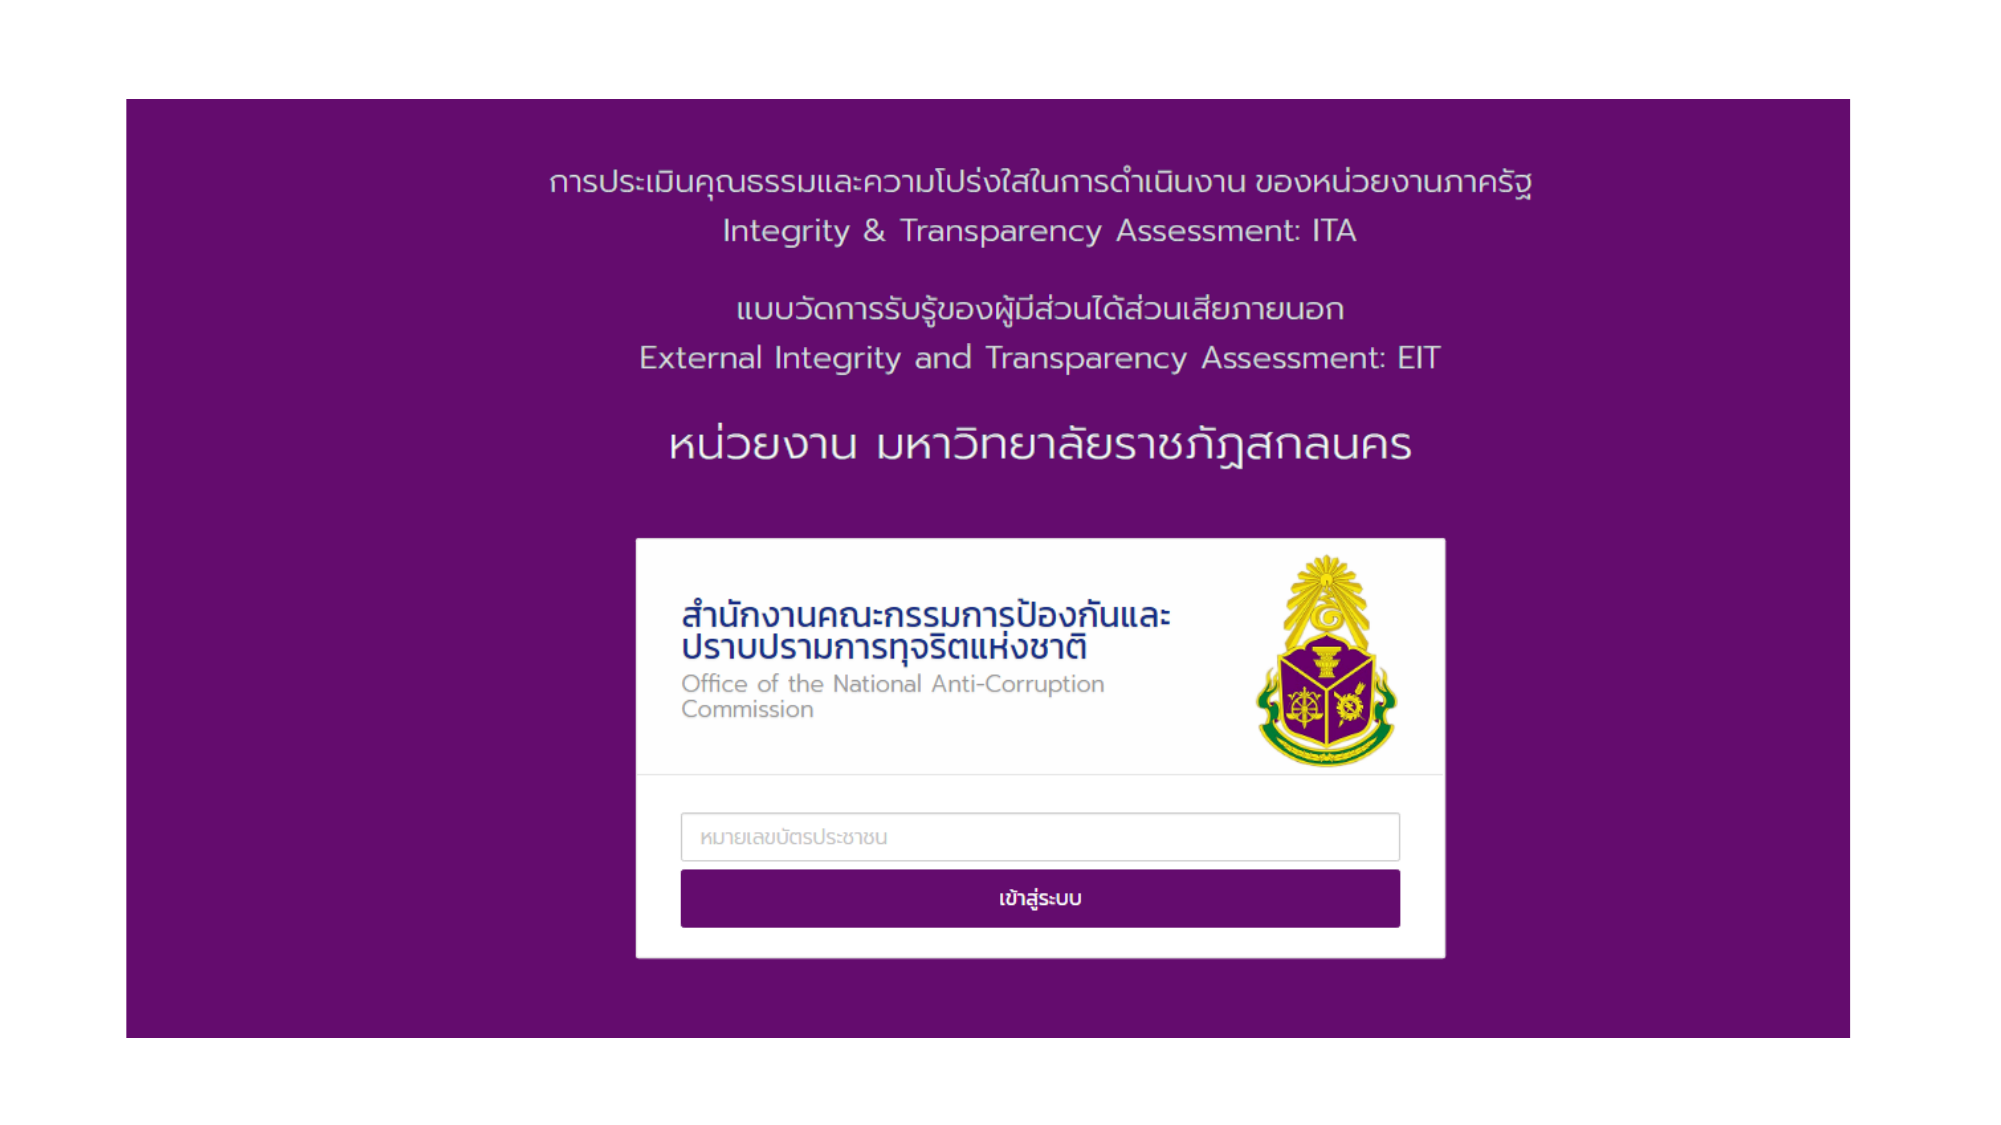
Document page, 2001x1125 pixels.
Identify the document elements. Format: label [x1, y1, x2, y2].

picture [126, 98, 1851, 1038]
